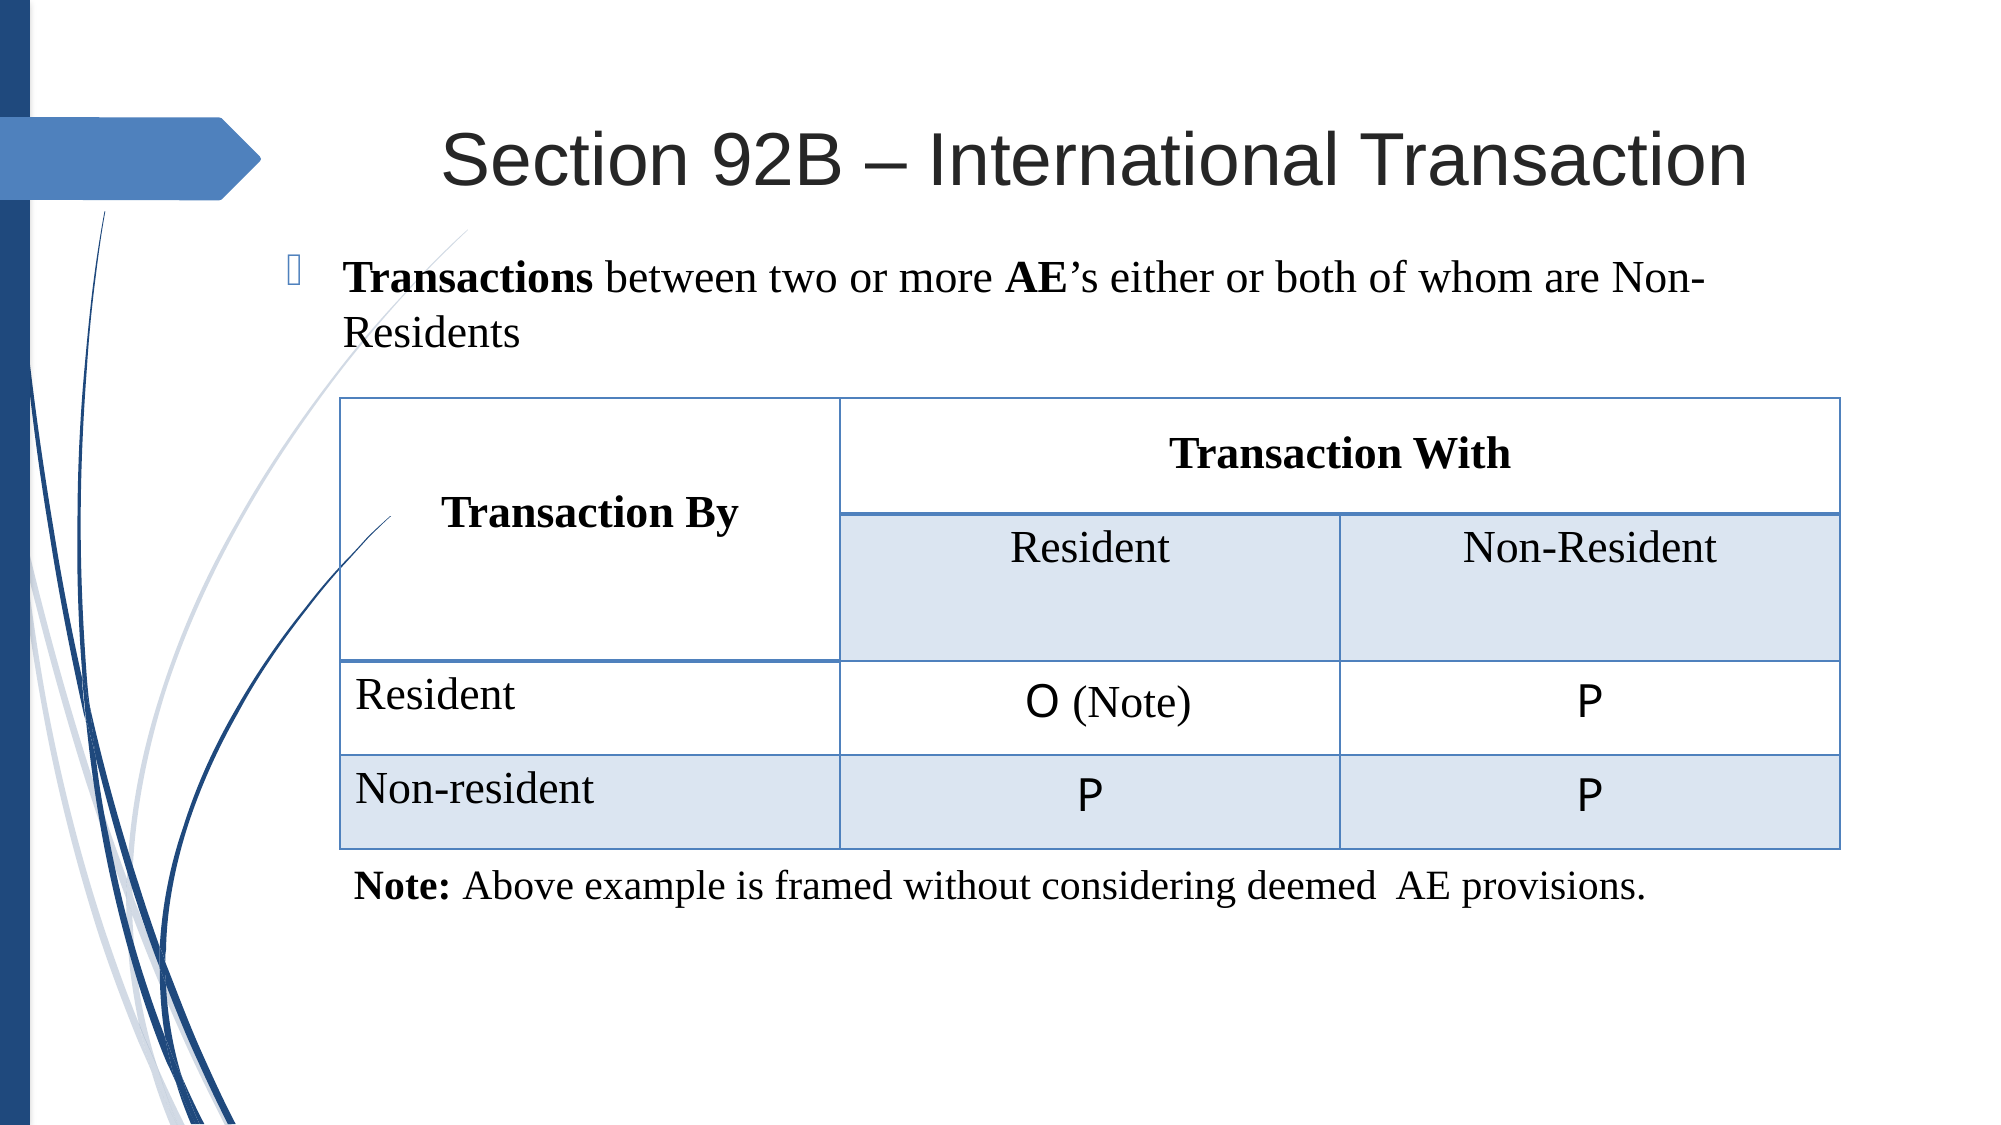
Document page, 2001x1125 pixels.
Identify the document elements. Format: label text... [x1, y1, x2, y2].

table_cell P [1341, 756, 1839, 848]
text_box Note: Above example is framed without considering deemed AE provisions. [339, 850, 1674, 916]
table_cell P [841, 756, 1339, 848]
table_cell Non-Resident [1341, 516, 1839, 660]
table_cell O (Note) [841, 662, 1339, 754]
table_cell Resident [841, 516, 1339, 660]
table_cell Resident [341, 663, 839, 754]
table_header Transaction With [841, 399, 1839, 512]
table_cell P [1341, 662, 1839, 754]
list Transactions between two or more AE’s either or both of whom are Non-Residents [271, 239, 1888, 428]
title Section 92B – International Transaction [425, 102, 1888, 239]
table_header Transaction By [341, 399, 839, 659]
table_cell Non-resident [341, 756, 839, 848]
